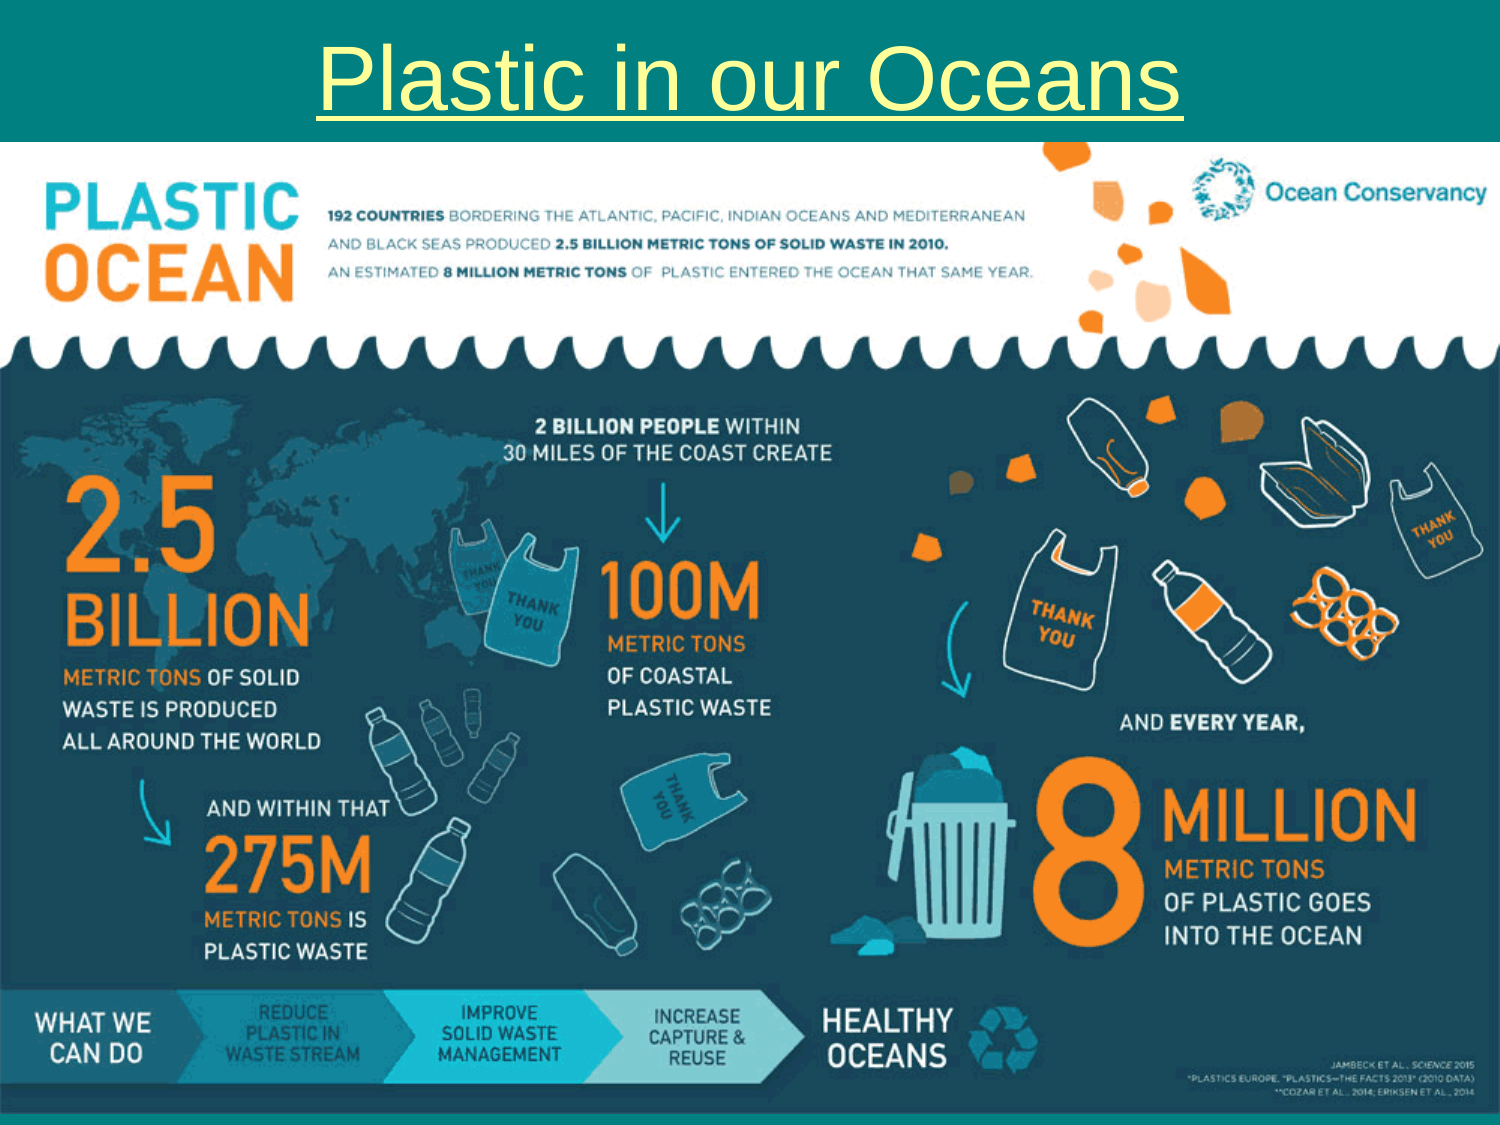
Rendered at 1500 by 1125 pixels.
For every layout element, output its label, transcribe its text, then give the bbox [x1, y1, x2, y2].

picture [0, 142, 1500, 1114]
title Plastic in our Oceans [75, 0, 1425, 141]
